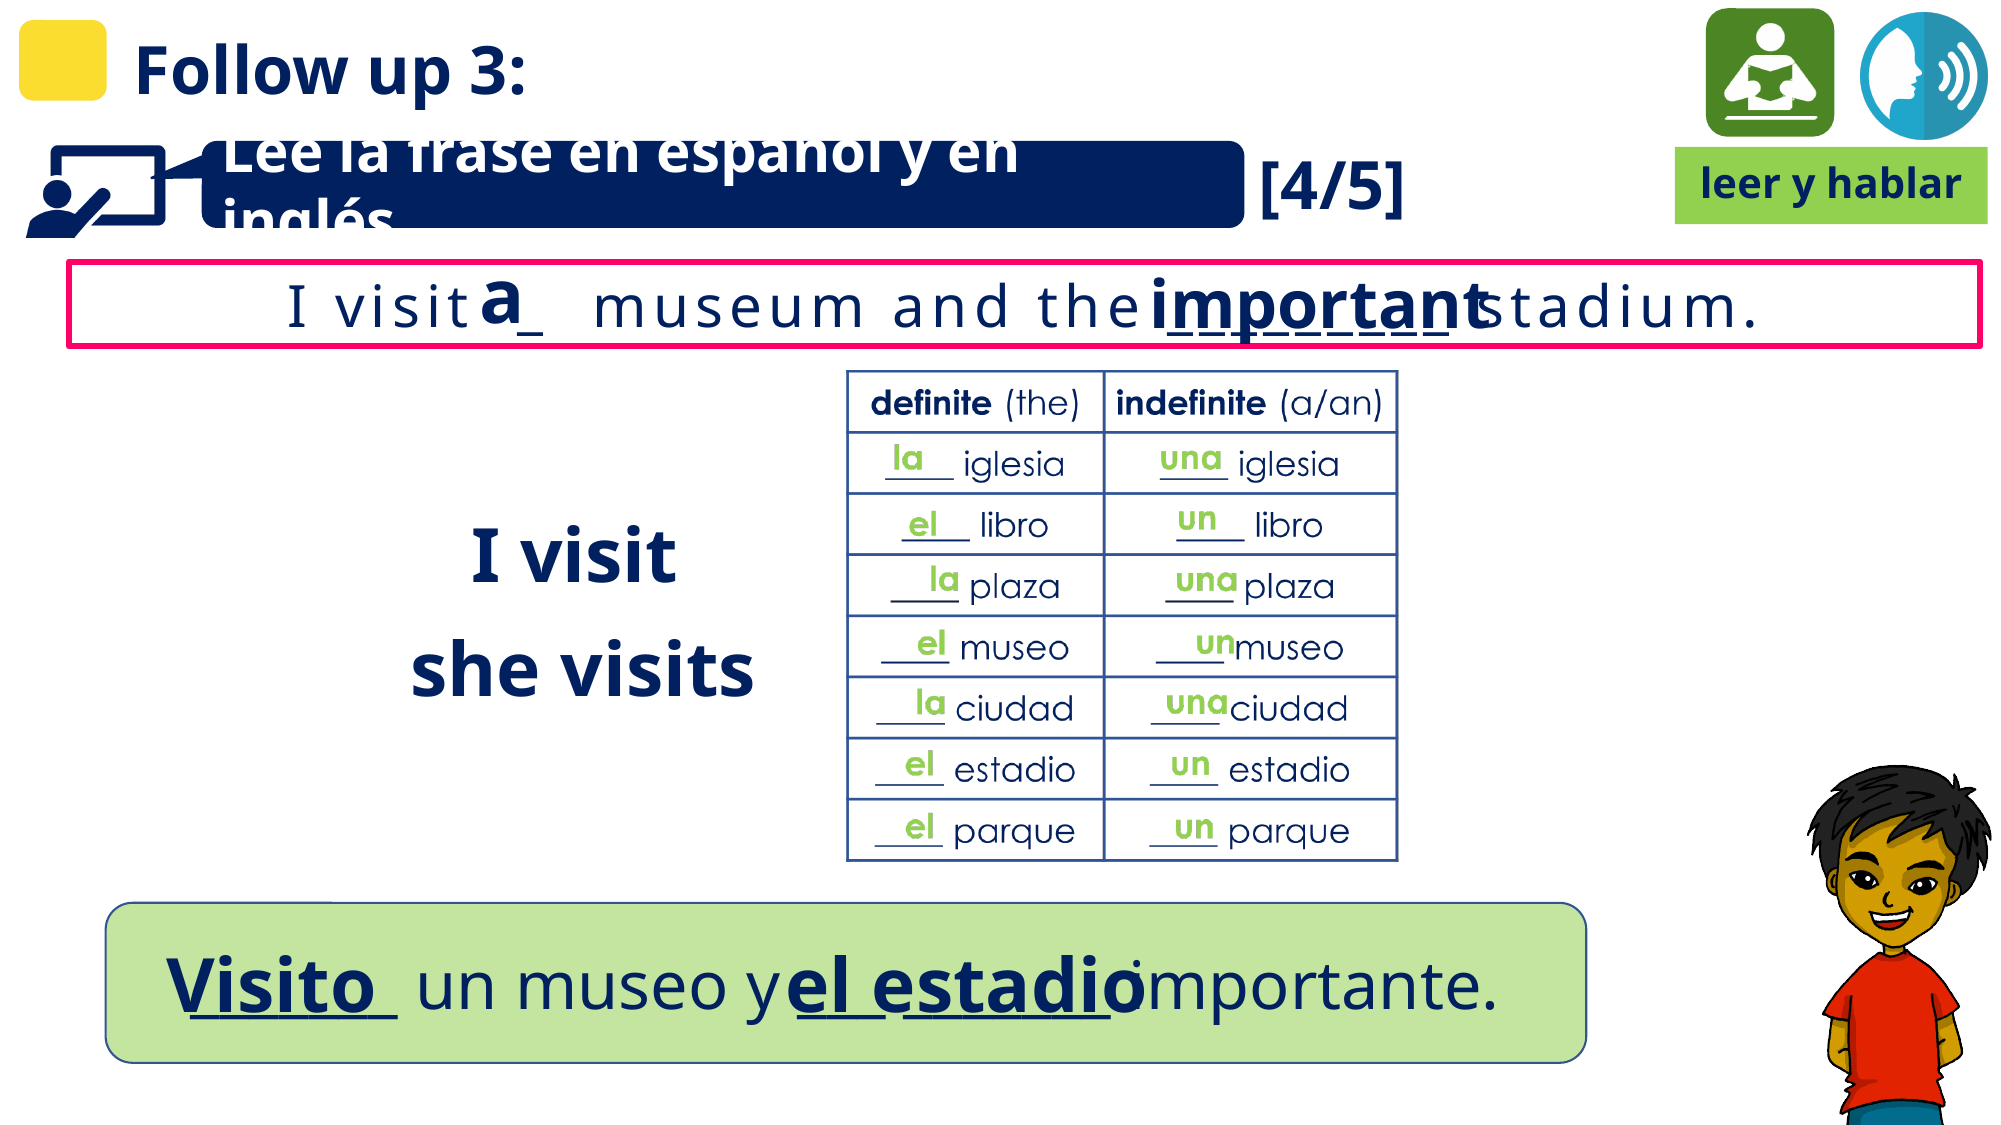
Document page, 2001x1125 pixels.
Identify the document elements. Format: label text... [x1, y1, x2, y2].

text_box I visit _ museum and the _________ stadium. [1706, 261, 1980, 347]
text_box I visit _ museum and the _________ stadium. [68, 261, 464, 347]
text_box I visit [357, 499, 813, 605]
title Follow up 3: [118, 17, 580, 128]
picture [1775, 754, 2000, 1125]
picture [1860, 12, 1988, 140]
text_box I visit _ museum and the _________ stadium. [535, 261, 1135, 347]
text_box el estadio [739, 929, 1195, 1035]
text_box leer y hablar [1674, 146, 1988, 225]
text_box _______ un museo y ___ _______ importante. [104, 901, 1588, 1064]
text_box Lee la frase en español y en inglés. [171, 140, 1245, 228]
picture [20, 116, 171, 267]
text_box she visits [355, 614, 812, 719]
text_box Visito [43, 929, 500, 1035]
text_box important [1135, 254, 1706, 350]
text_box [4/5] [1244, 135, 1422, 231]
text_box [20, 21, 106, 100]
text_box a [464, 241, 535, 347]
picture [1705, 8, 1835, 137]
picture [845, 369, 1400, 871]
